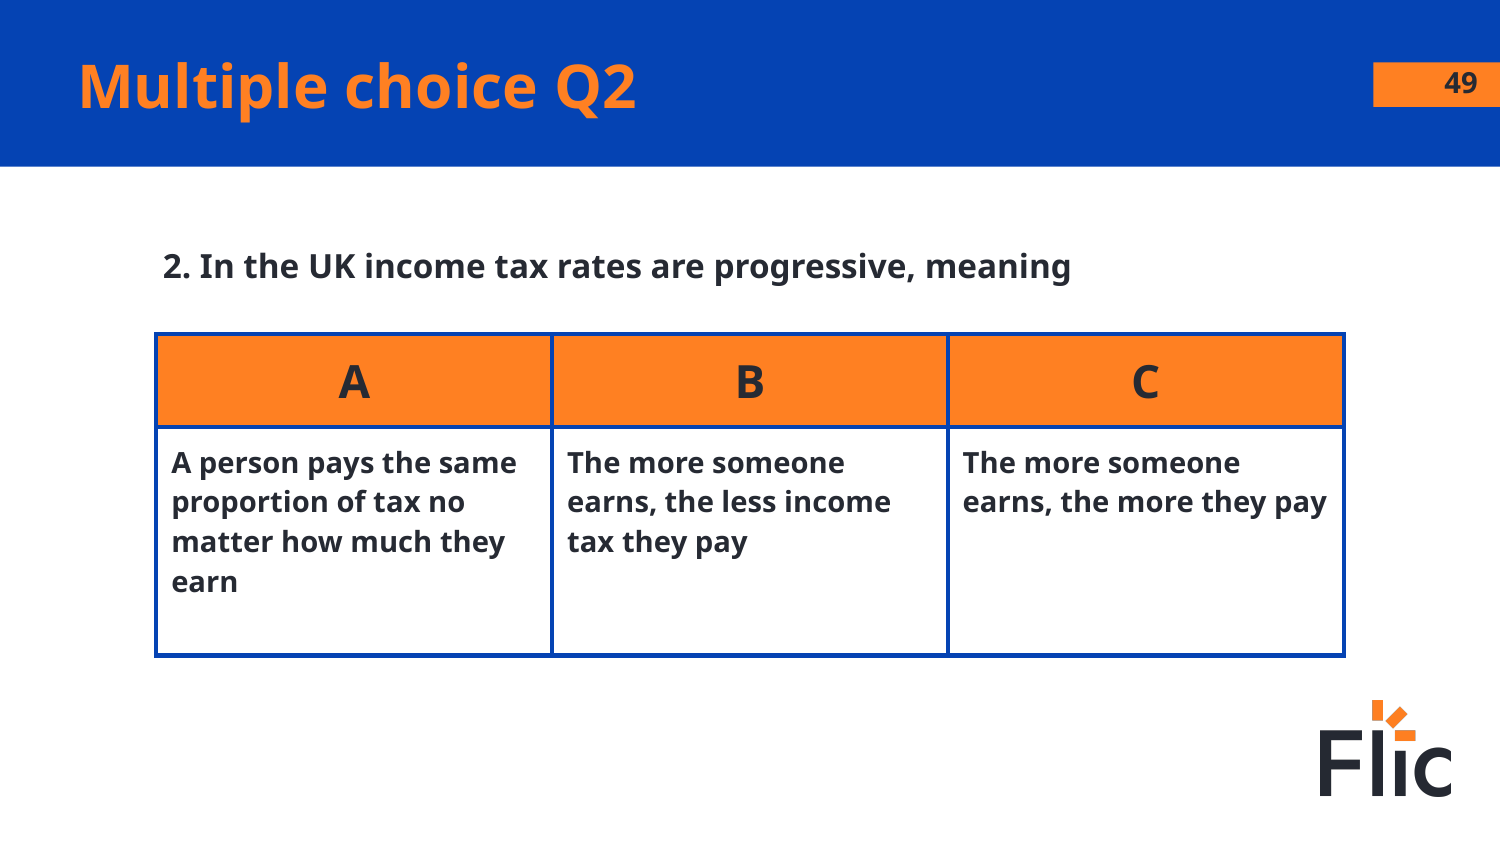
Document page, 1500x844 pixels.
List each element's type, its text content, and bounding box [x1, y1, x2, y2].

table_header C [950, 336, 1342, 425]
table_cell A person pays the same proportion of tax no matter how much they earn [158, 429, 550, 653]
table_cell The more someone earns, the more they pay [950, 429, 1342, 653]
picture [1320, 700, 1451, 797]
slide_number ‹#› [1422, 65, 1500, 103]
table_cell The more someone earns, the less income tax they pay [554, 429, 946, 653]
table_header B [554, 336, 946, 425]
text_box Multiple choice Q2 [62, 41, 1374, 127]
table_header A [158, 336, 550, 425]
text_box 2. In the UK income tax rates are progressive, meaning [147, 229, 1405, 300]
